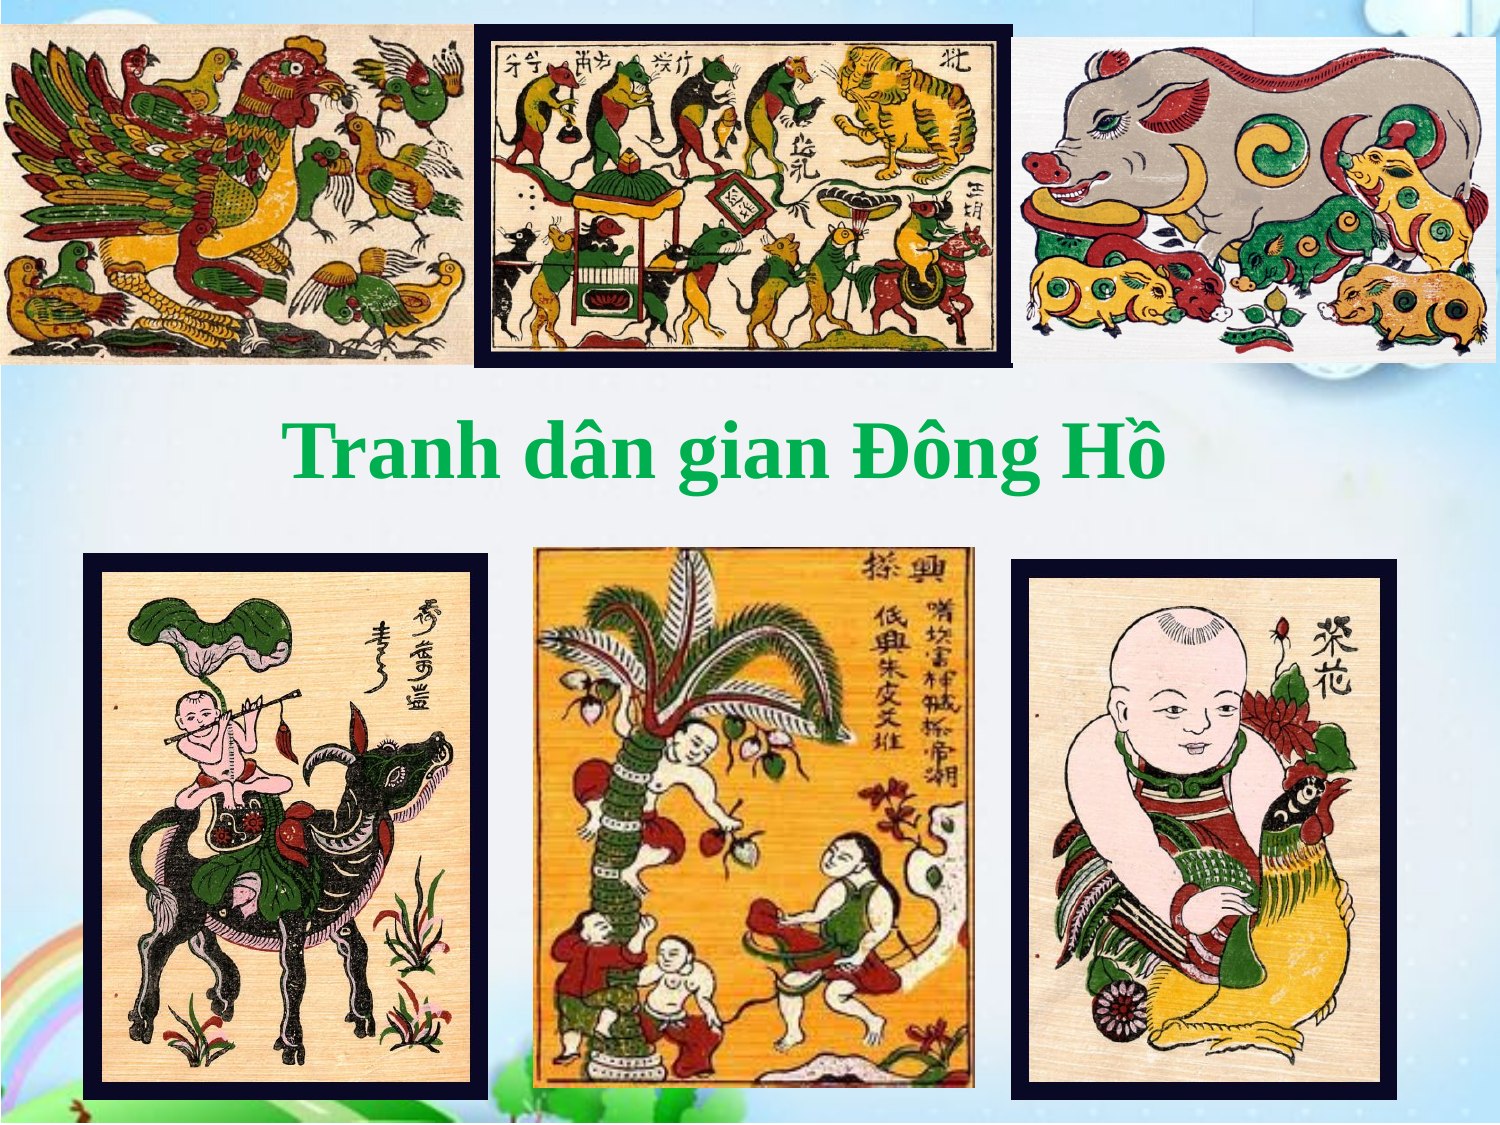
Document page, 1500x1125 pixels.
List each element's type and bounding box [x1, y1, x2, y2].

list [0, 24, 473, 366]
picture [1, 0, 1500, 1123]
